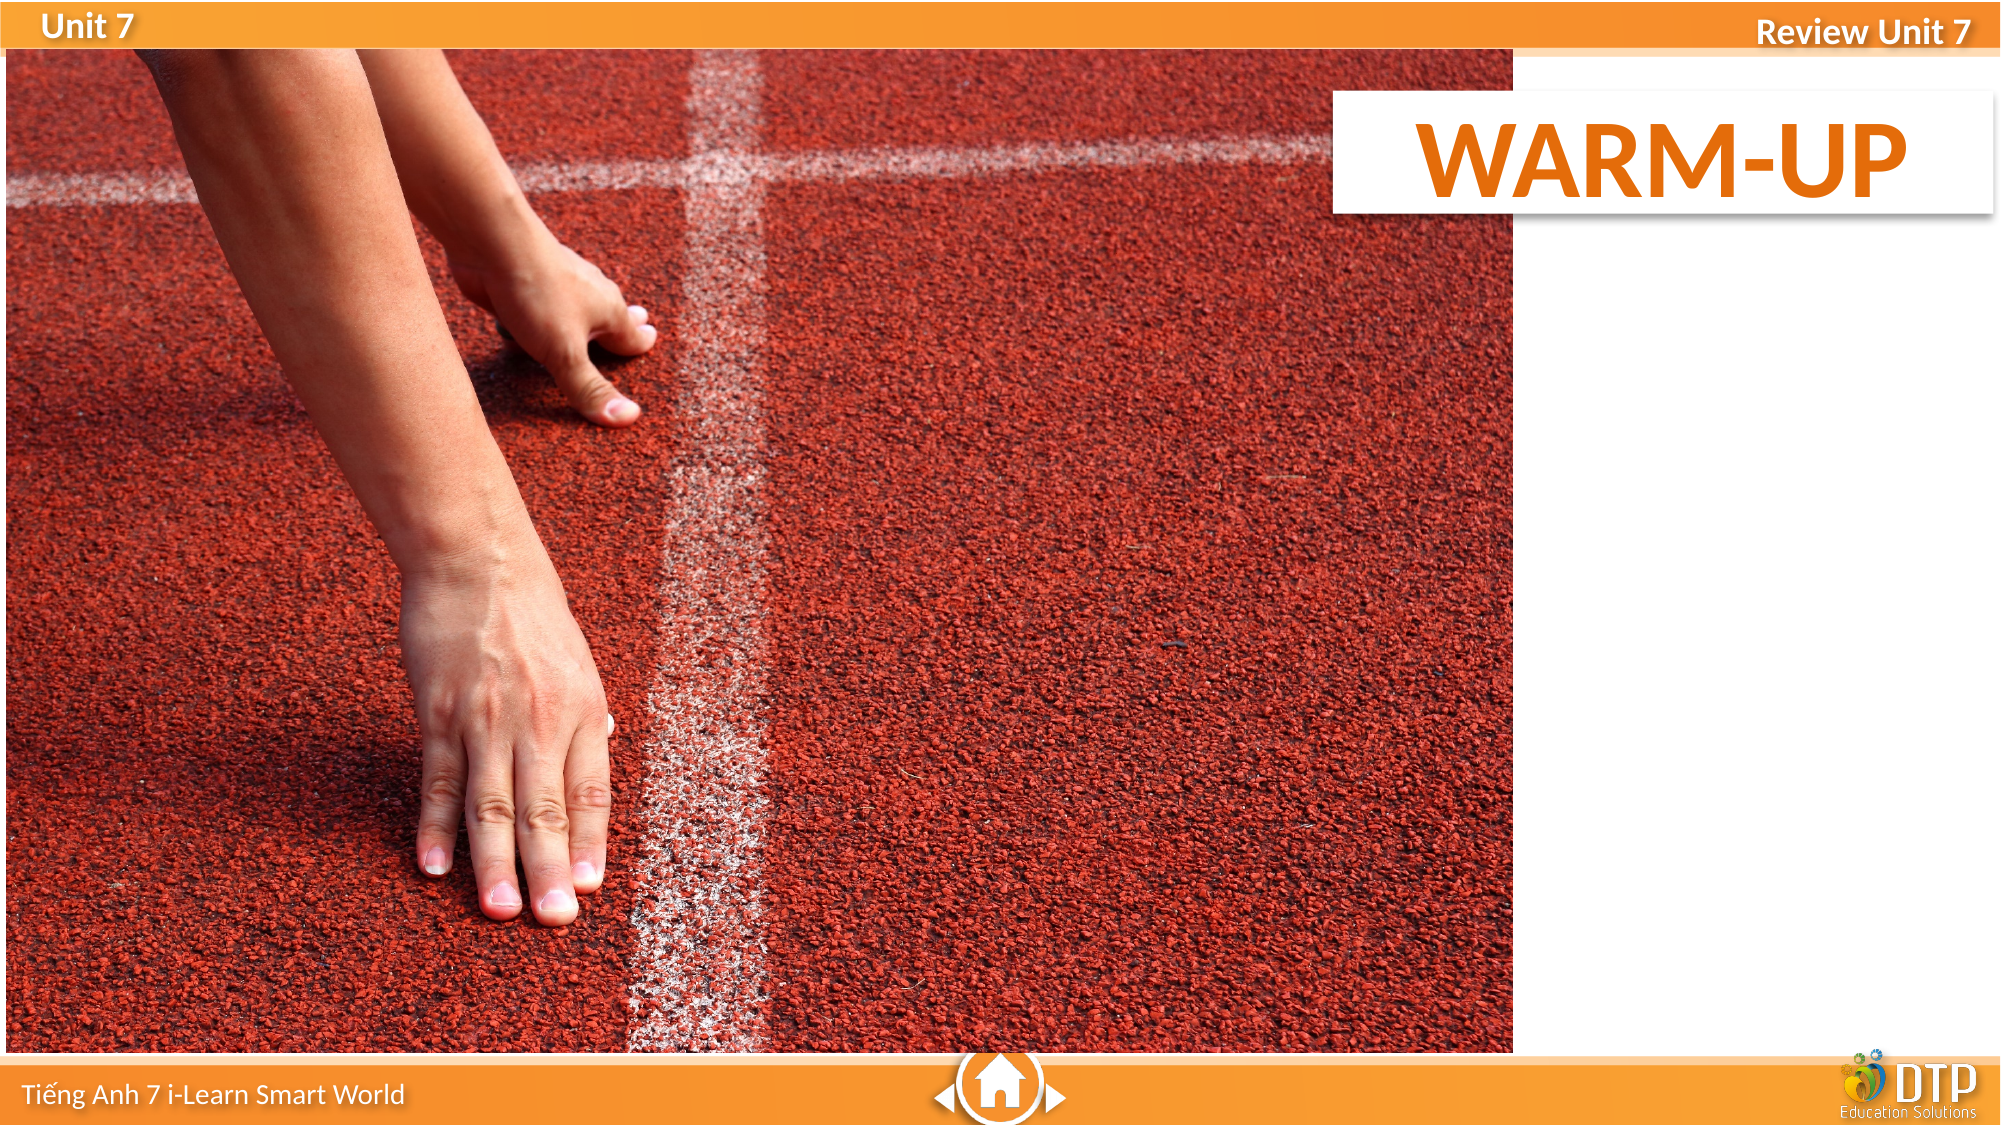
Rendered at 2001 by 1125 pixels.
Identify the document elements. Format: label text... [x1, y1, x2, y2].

text_box WARM-UP [1516, 90, 1994, 214]
picture [0, 2, 2001, 1125]
